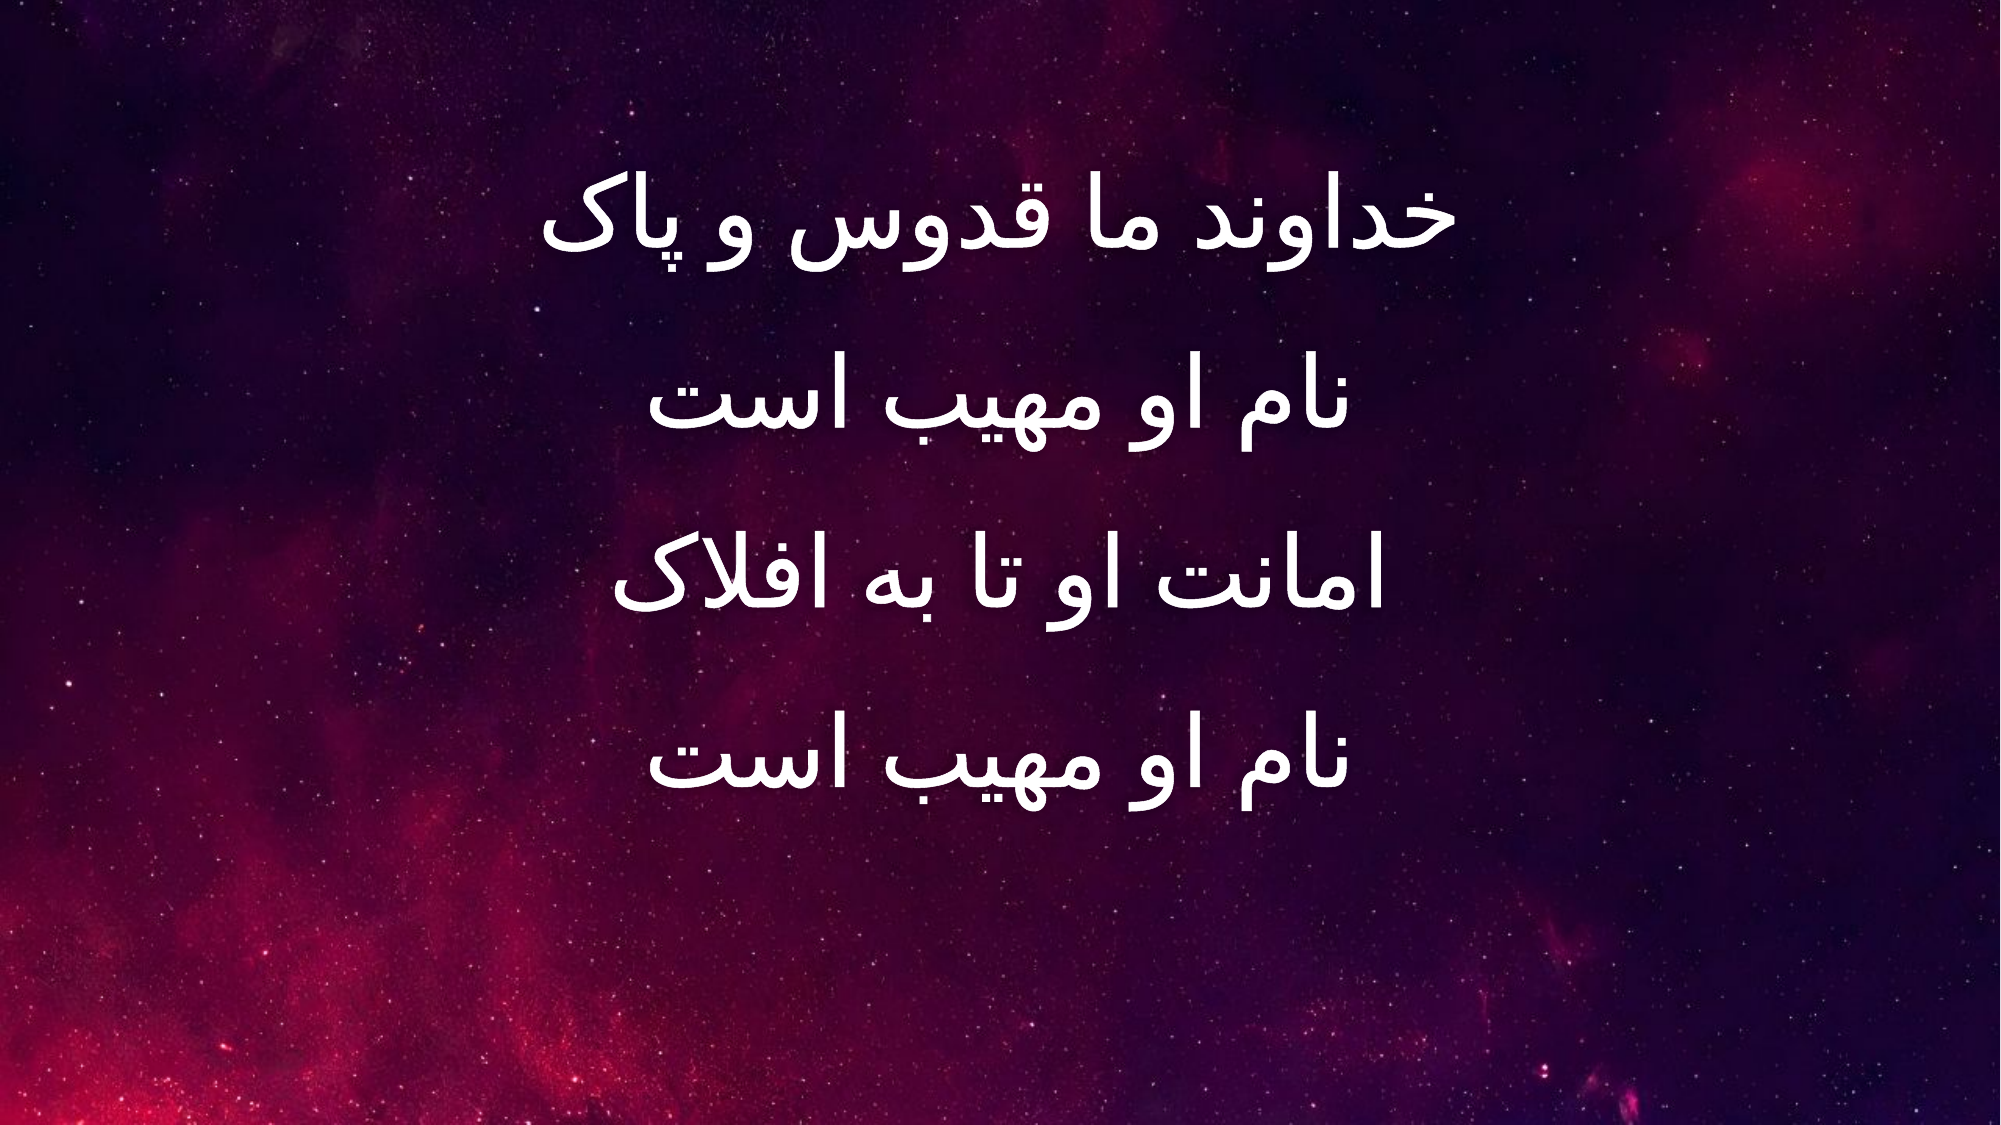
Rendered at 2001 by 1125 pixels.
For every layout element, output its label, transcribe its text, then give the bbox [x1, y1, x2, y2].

text_box خداوند ما قدوس و پاک نام او مهیب است امانت او تا به افلاک نام او مهیب است [0, 0, 2000, 1125]
